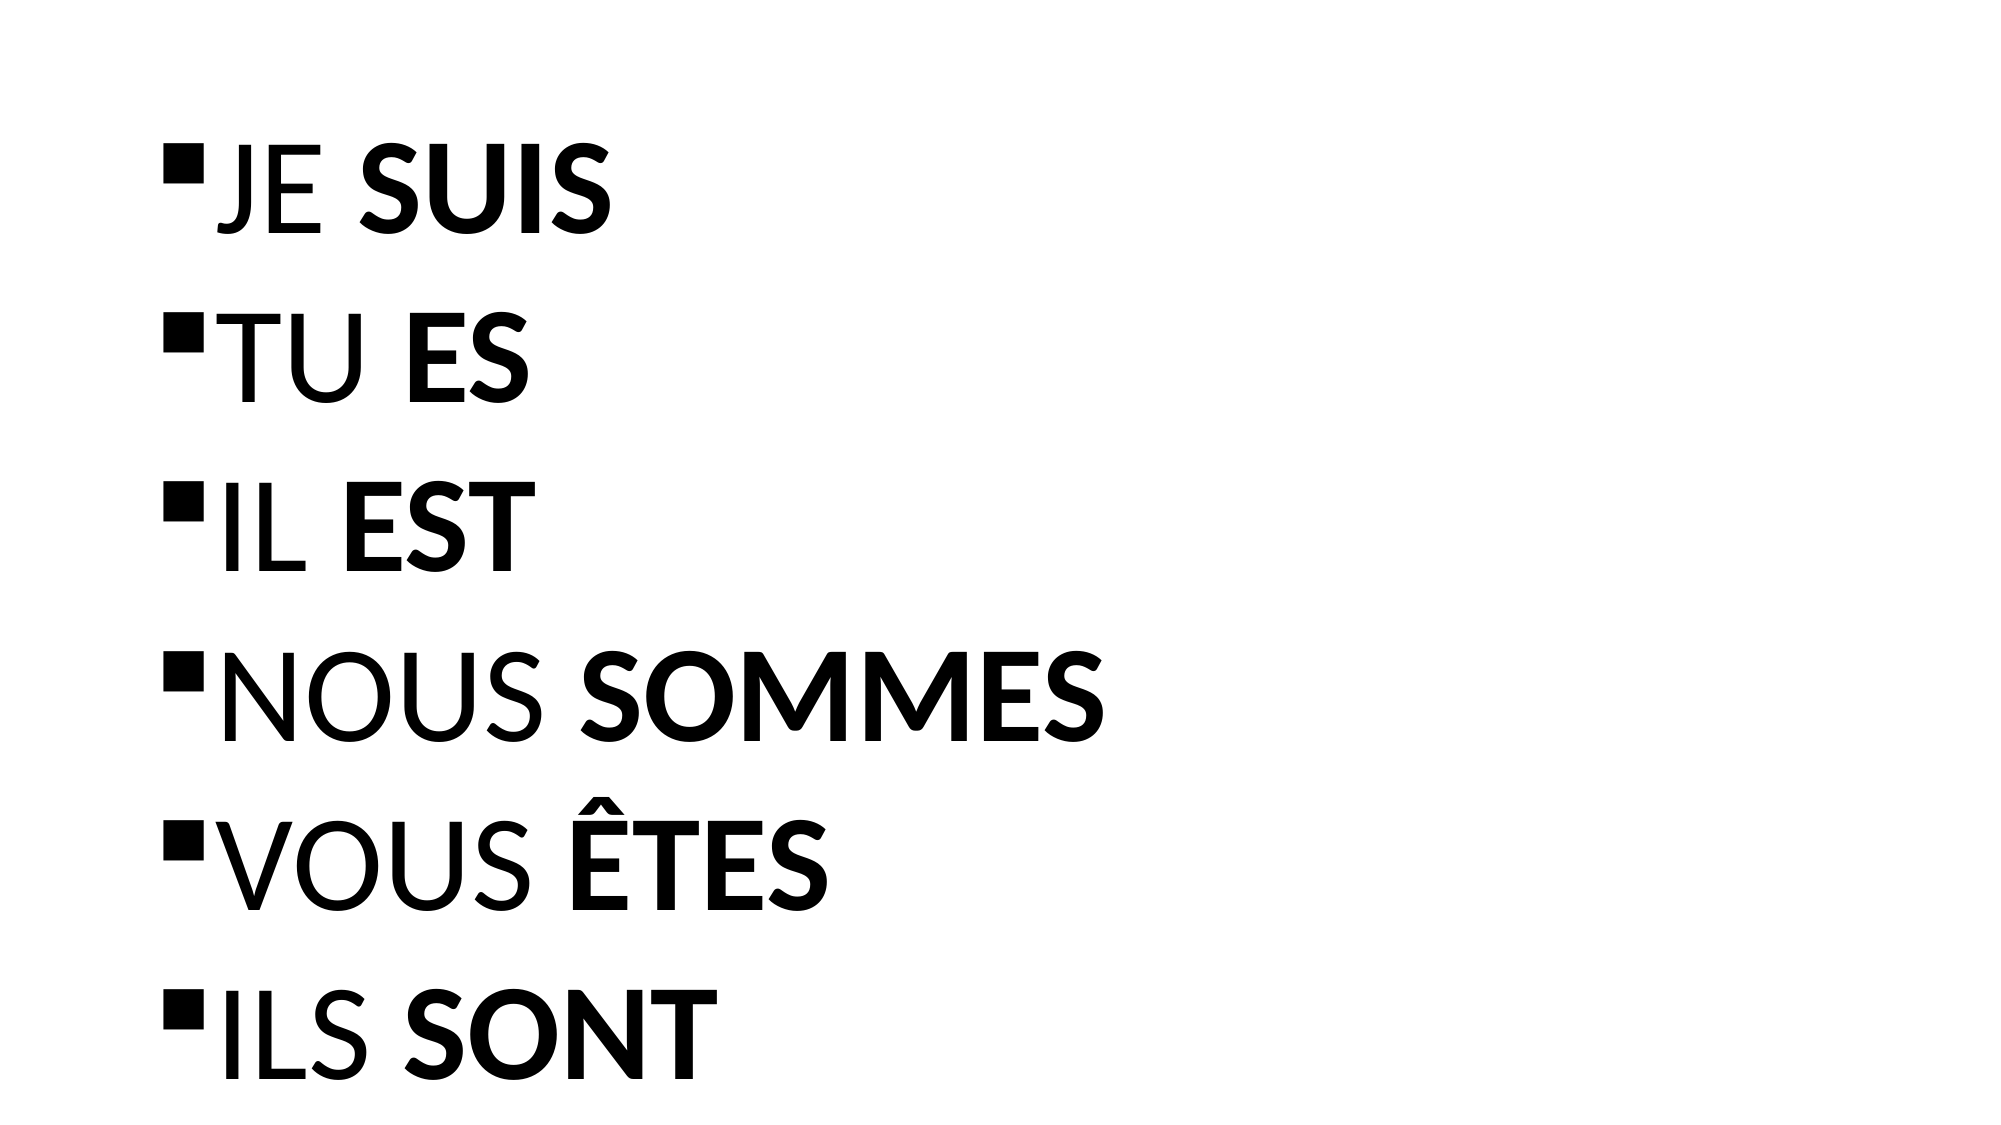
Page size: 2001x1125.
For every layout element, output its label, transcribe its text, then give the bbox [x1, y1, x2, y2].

list JE SUIS TU ES IL EST NOUS SOMMES VOUS ÊTES ILS SONT [137, 107, 1863, 1062]
